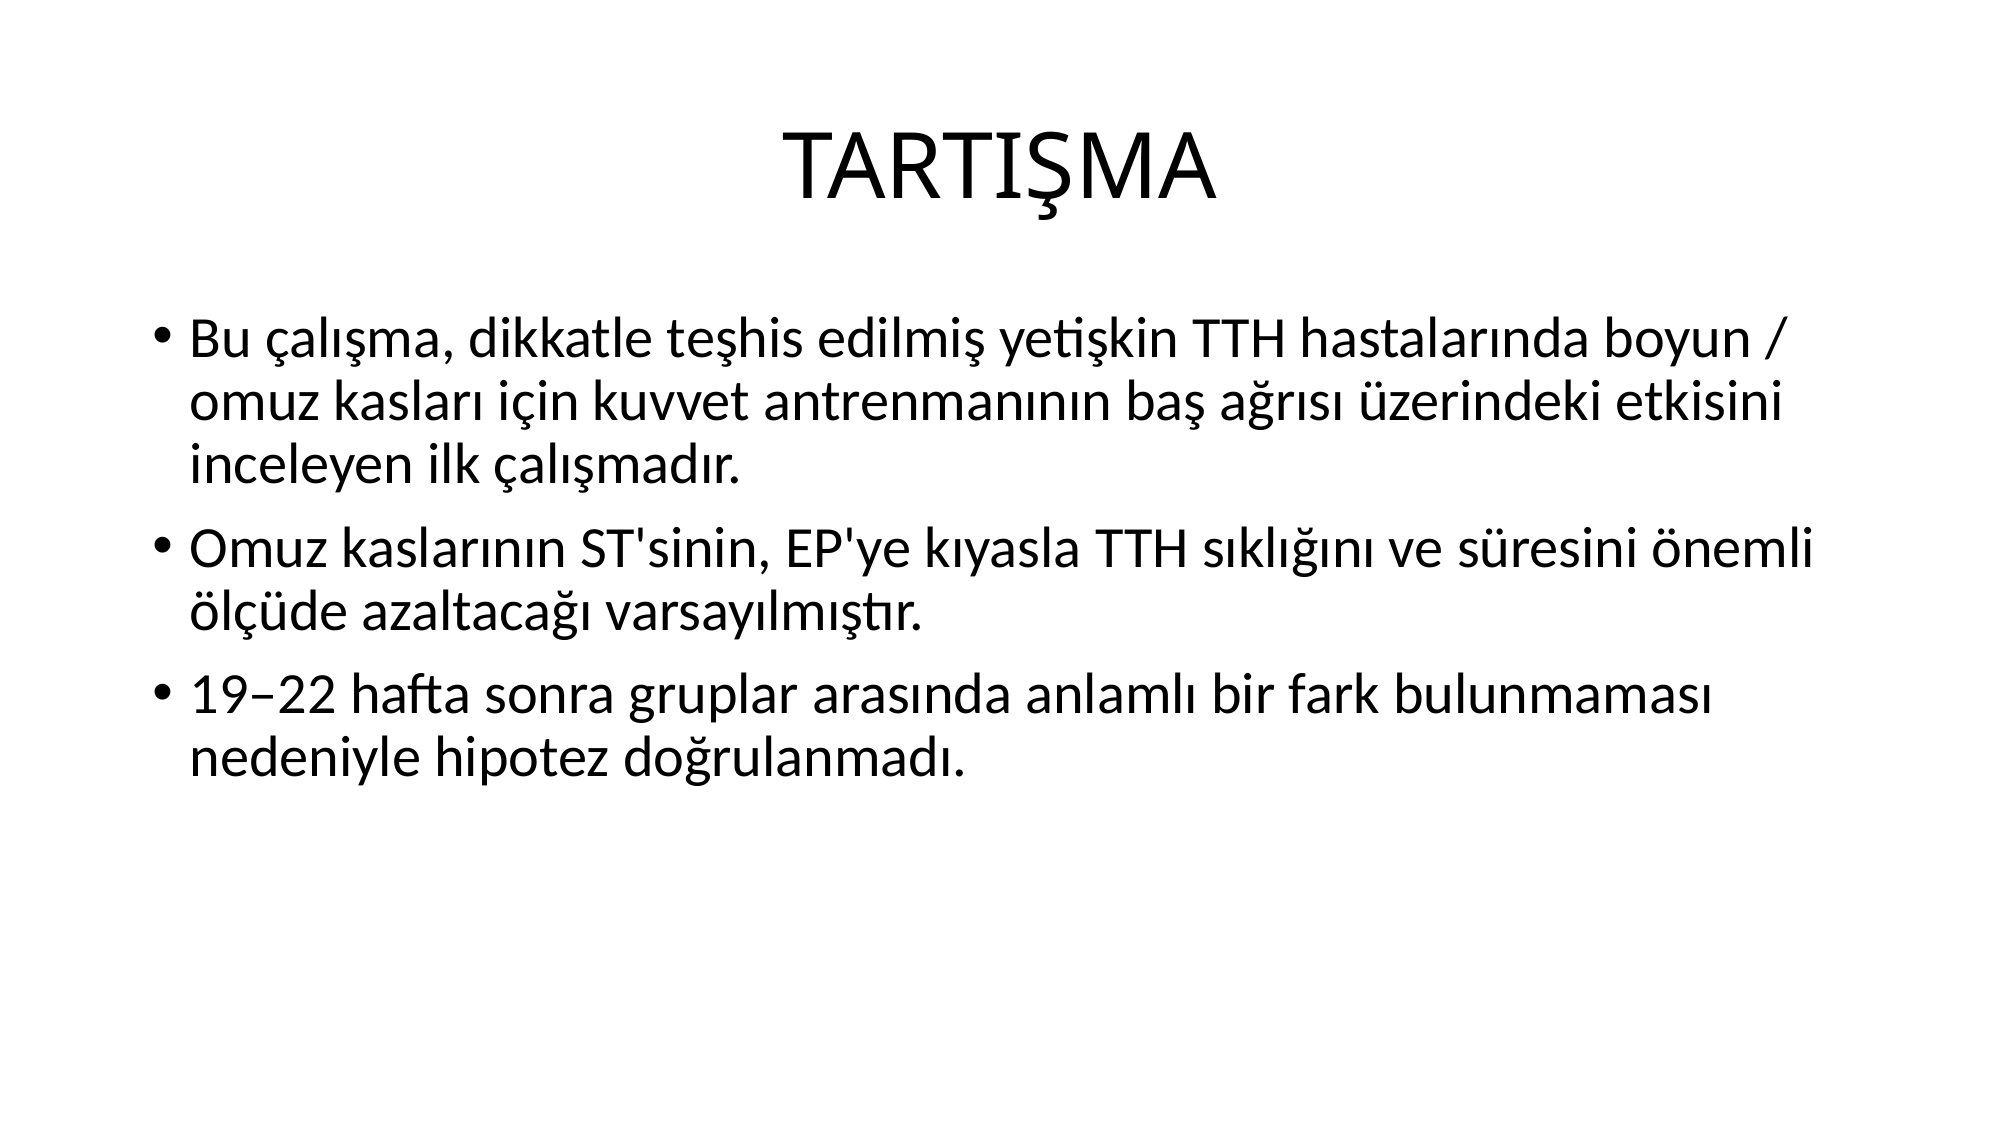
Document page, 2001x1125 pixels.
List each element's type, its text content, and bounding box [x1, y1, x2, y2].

title TARTIŞMA [137, 59, 1863, 278]
list Bu çalışma, dikkatle teşhis edilmiş yetişkin TTH hastalarında boyun / omuz kasları için kuvvet antrenmanının baş ağrısı üzerindeki etkisini inceleyen ilk çalışmadır. Omuz kaslarının ST'sinin, EP'ye kıyasla TTH sıklığını ve süresini önemli ölçüde azaltacağı varsayılmıştır. 19–22 hafta sonra gruplar arasında anlamlı bir fark bulunmaması nedeniyle hipotez doğrulanmadı. [137, 299, 1863, 1014]
